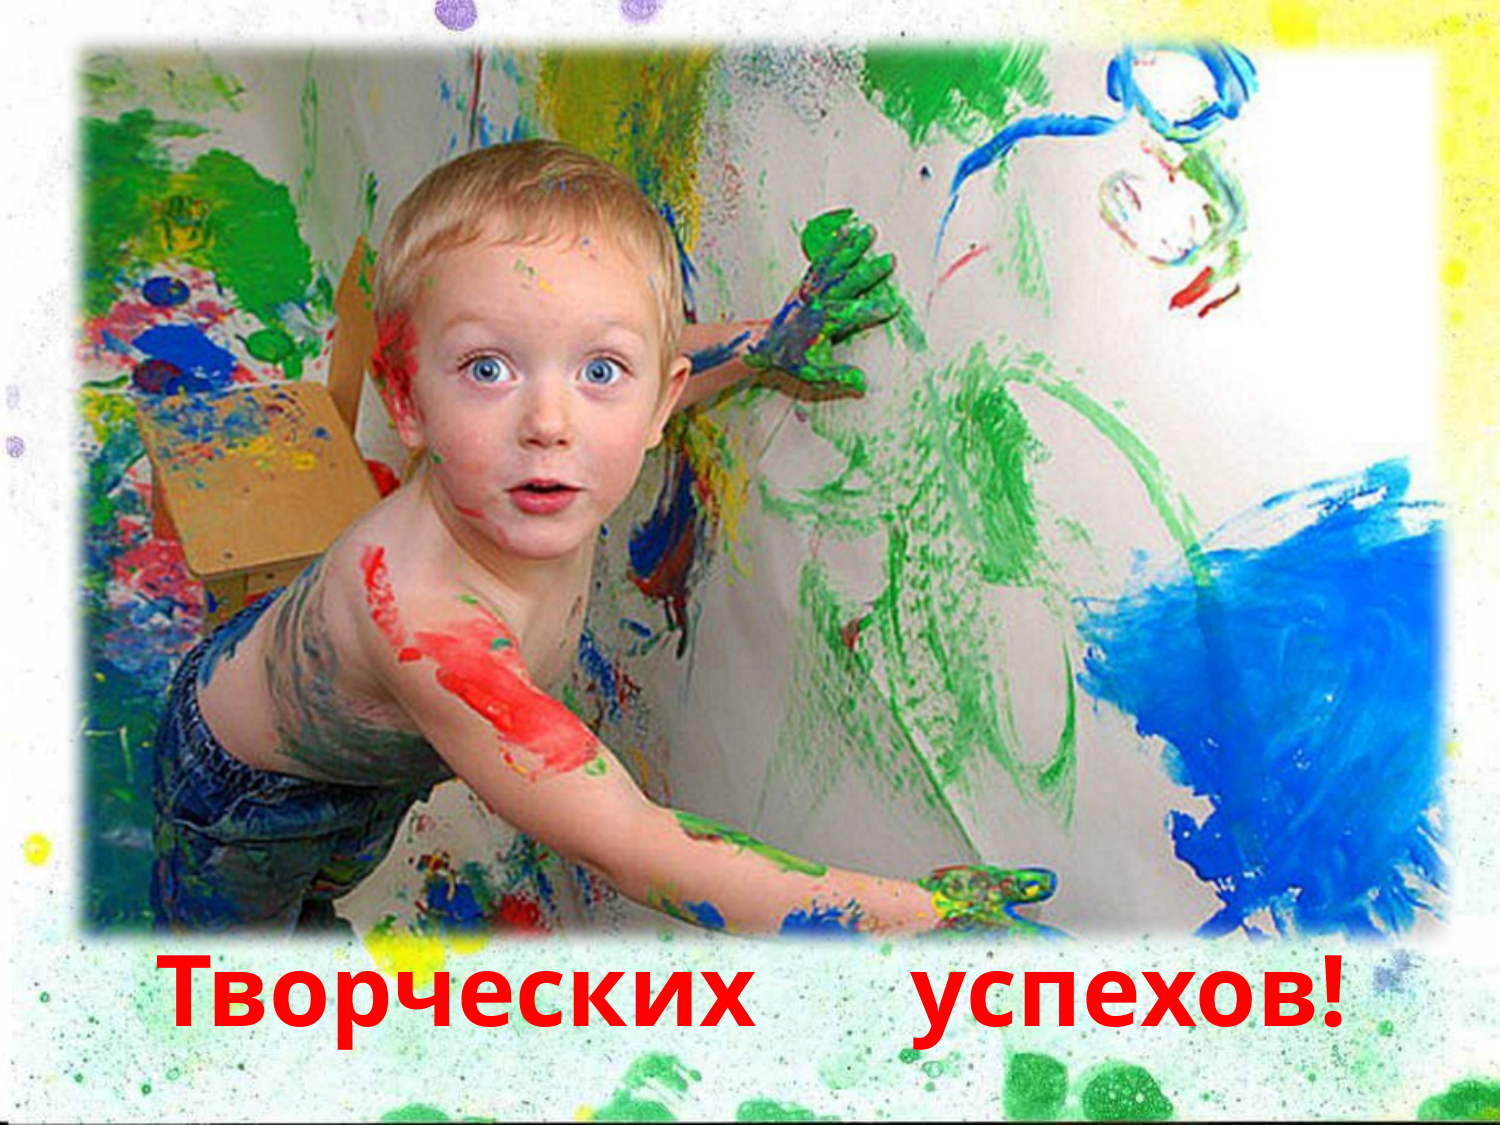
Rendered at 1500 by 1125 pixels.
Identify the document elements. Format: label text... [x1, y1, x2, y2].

title Творческих успехов! [76, 962, 1427, 1081]
picture [0, 0, 1500, 1125]
